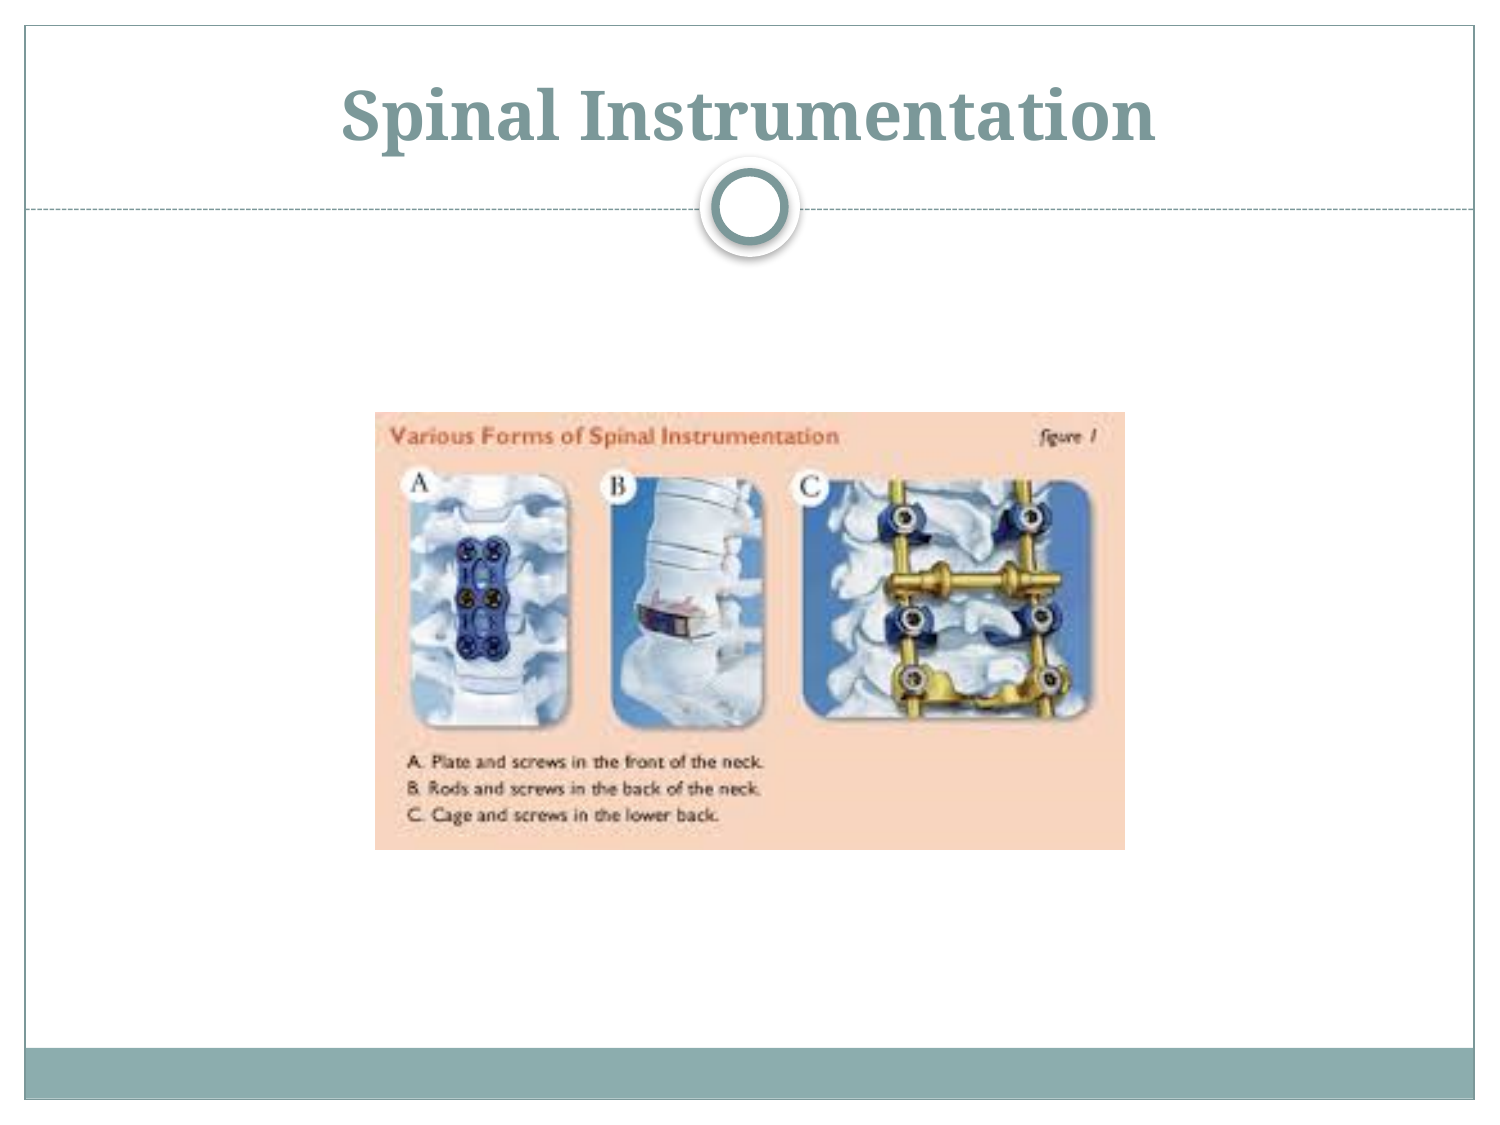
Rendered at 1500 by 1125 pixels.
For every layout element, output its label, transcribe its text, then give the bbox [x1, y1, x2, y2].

title Spinal Instrumentation [49, 37, 1450, 162]
picture [374, 412, 1126, 851]
